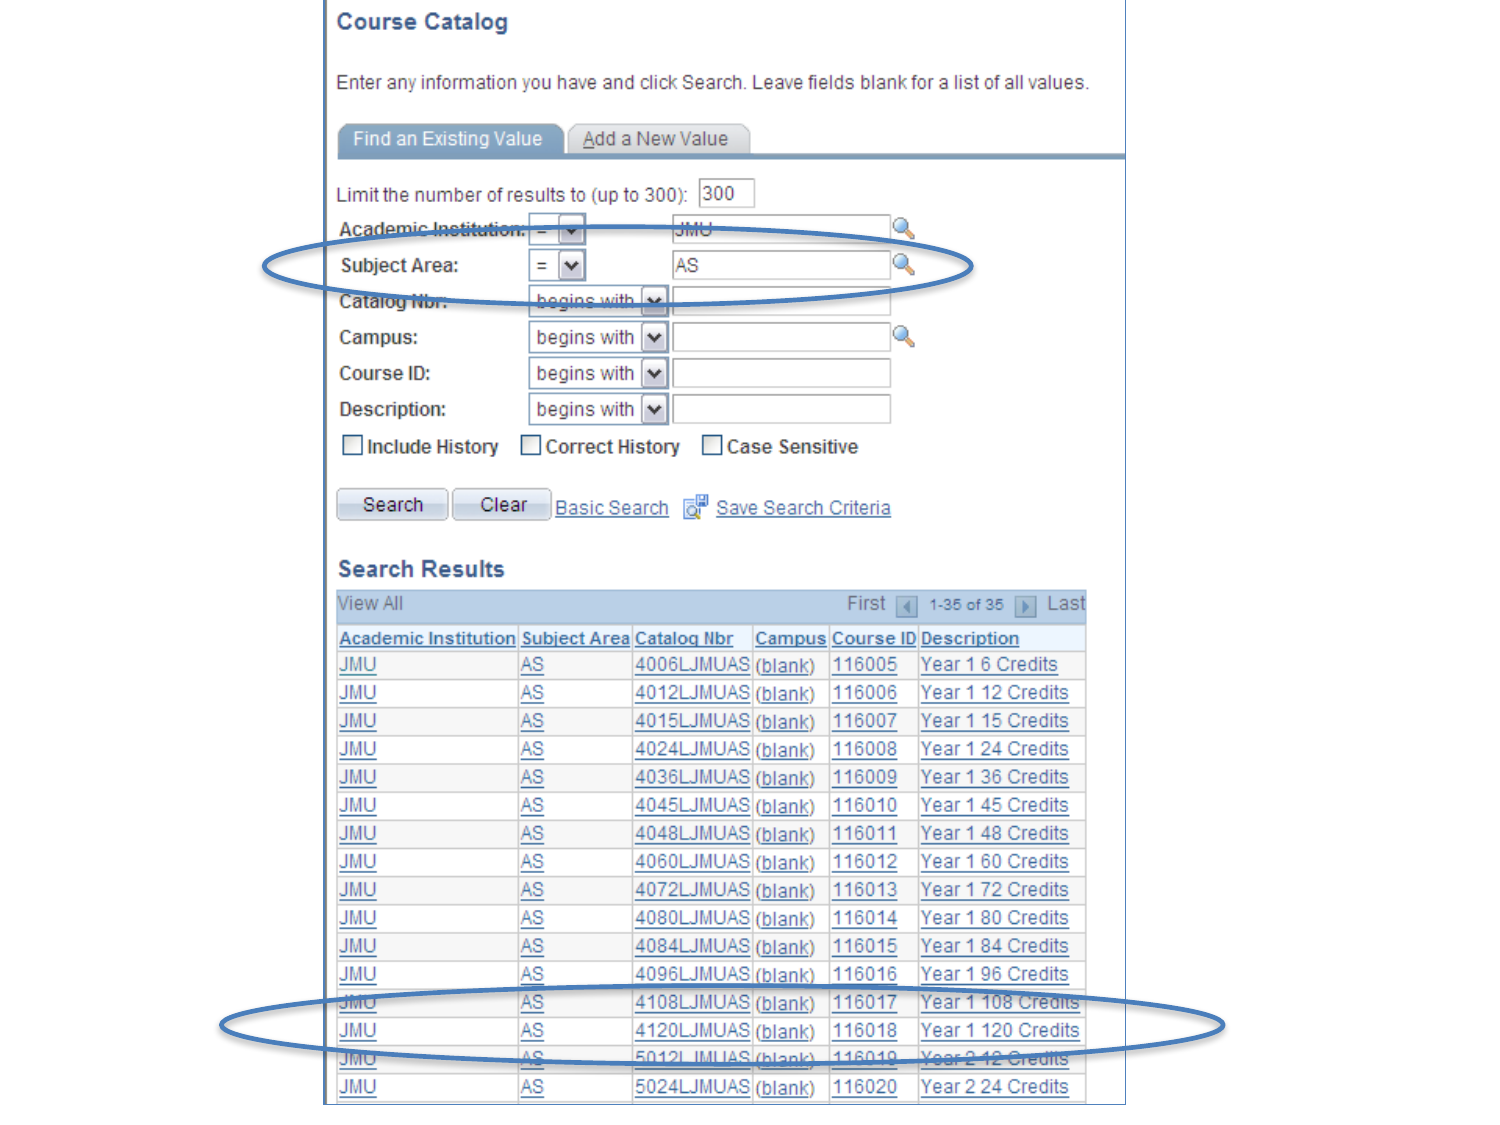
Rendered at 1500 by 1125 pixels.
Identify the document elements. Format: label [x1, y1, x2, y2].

picture [324, 0, 1126, 1104]
text_box [1129, 1001, 1224, 1049]
text_box [263, 244, 319, 288]
text_box [220, 1000, 319, 1049]
